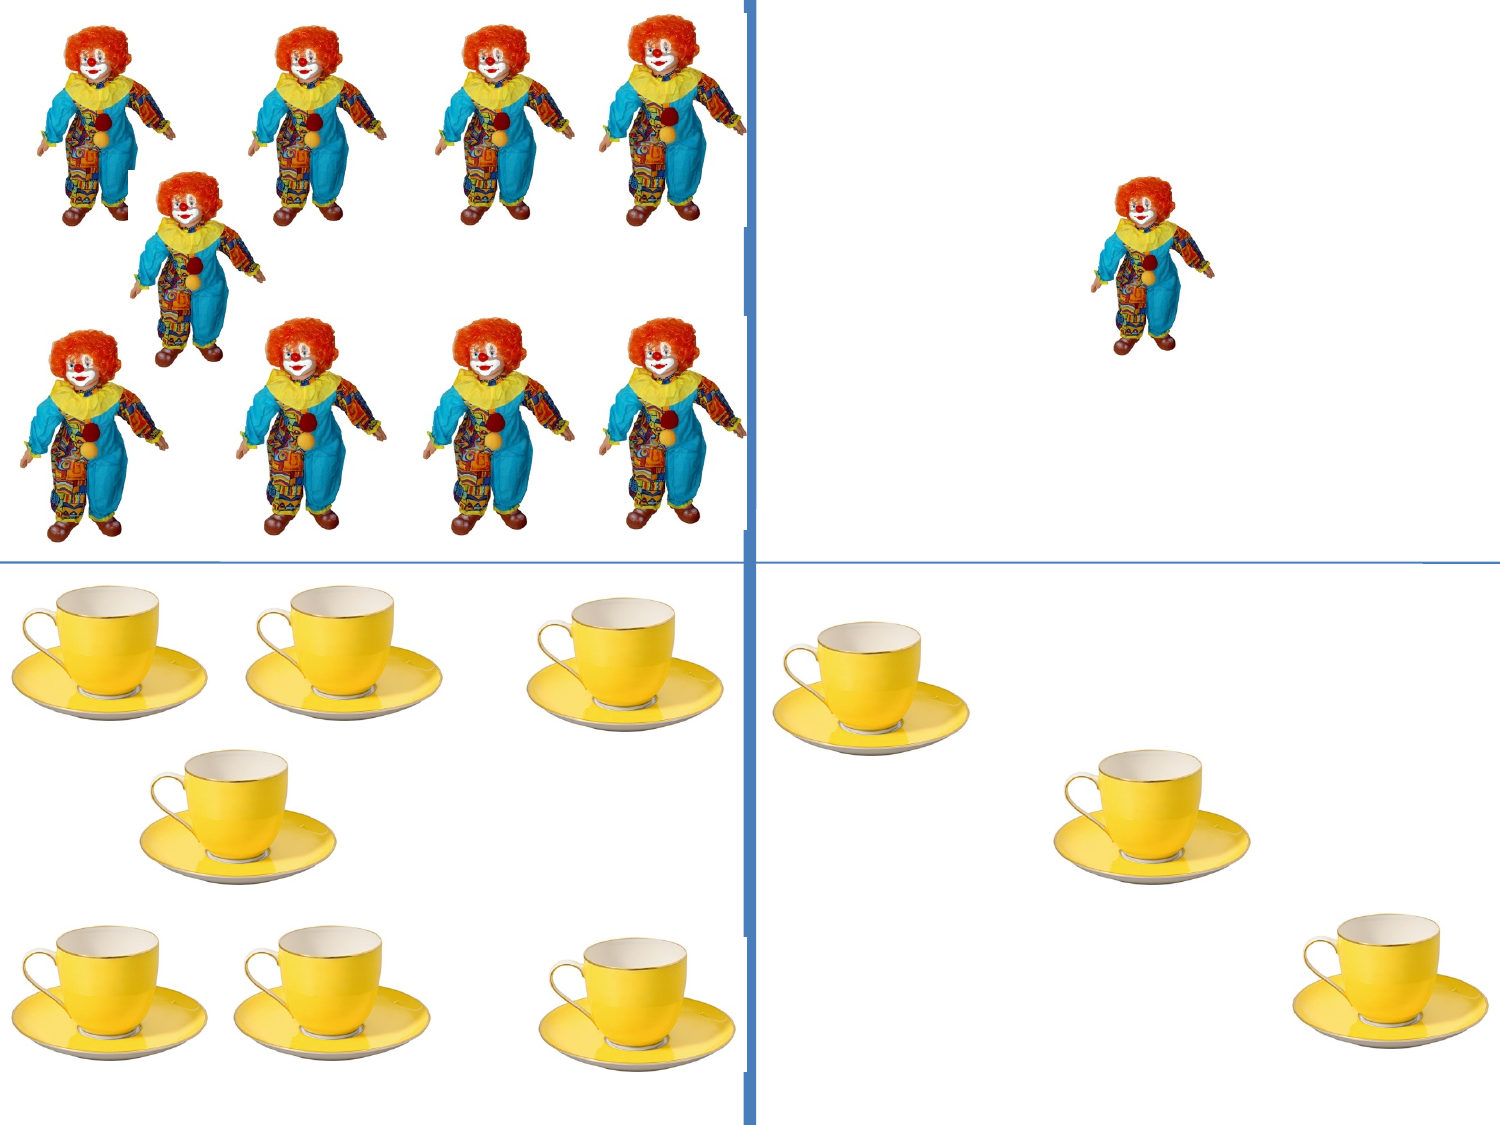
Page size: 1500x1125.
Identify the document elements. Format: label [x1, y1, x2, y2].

picture [234, 585, 454, 721]
picture [761, 620, 981, 756]
picture [1280, 913, 1500, 1049]
picture [433, 23, 575, 226]
picture [18, 24, 387, 544]
picture [1089, 175, 1216, 356]
picture [421, 316, 575, 536]
picture [515, 597, 735, 733]
picture [527, 937, 747, 1073]
picture [128, 749, 348, 885]
picture [222, 925, 442, 1061]
picture [1042, 749, 1262, 885]
picture [597, 316, 747, 530]
picture [597, 12, 747, 227]
picture [0, 585, 220, 721]
picture [0, 925, 220, 1061]
